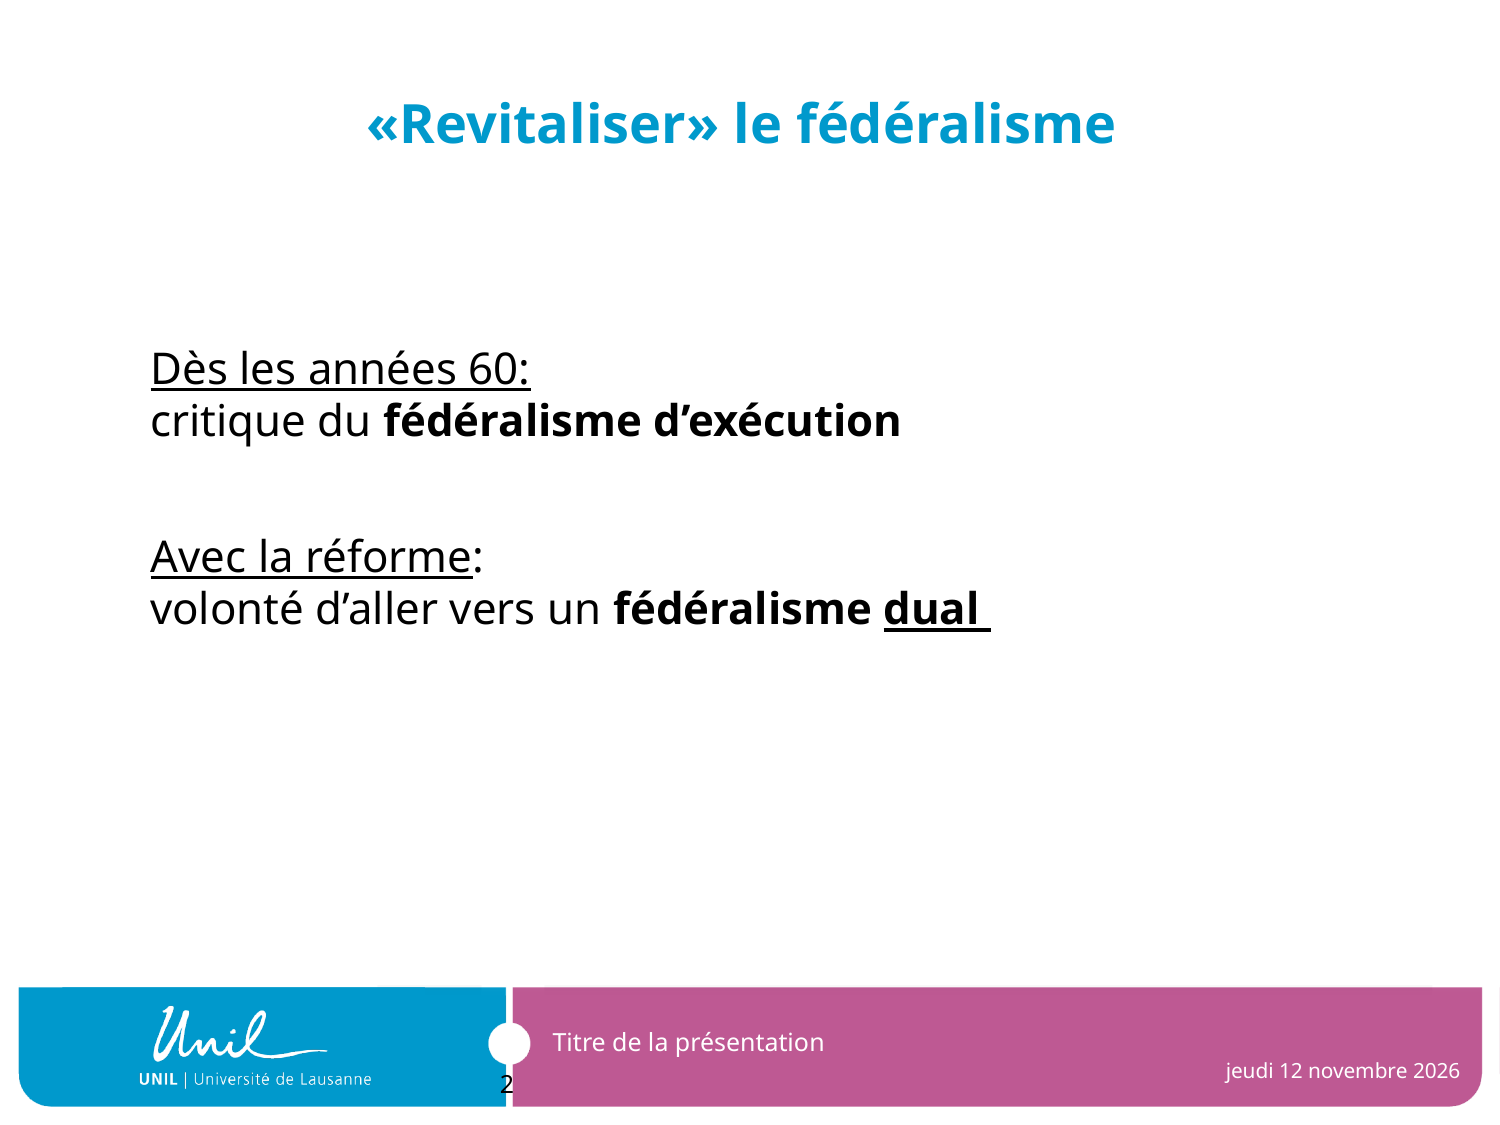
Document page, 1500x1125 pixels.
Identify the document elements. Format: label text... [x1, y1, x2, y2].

footer Titre de la présentation [537, 1018, 1200, 1094]
slide_number dimanche 3 avril 2022 [1200, 1018, 1475, 1094]
list Dès les années 60: critique du fédéralisme d’exécution Avec la réforme: volonté d’aller vers un fédéralisme dual [66, 197, 1492, 911]
slide_number 2 [454, 1061, 560, 1107]
title «Revitaliser» le fédéralisme [29, 40, 1455, 204]
picture [0, 985, 1500, 1125]
